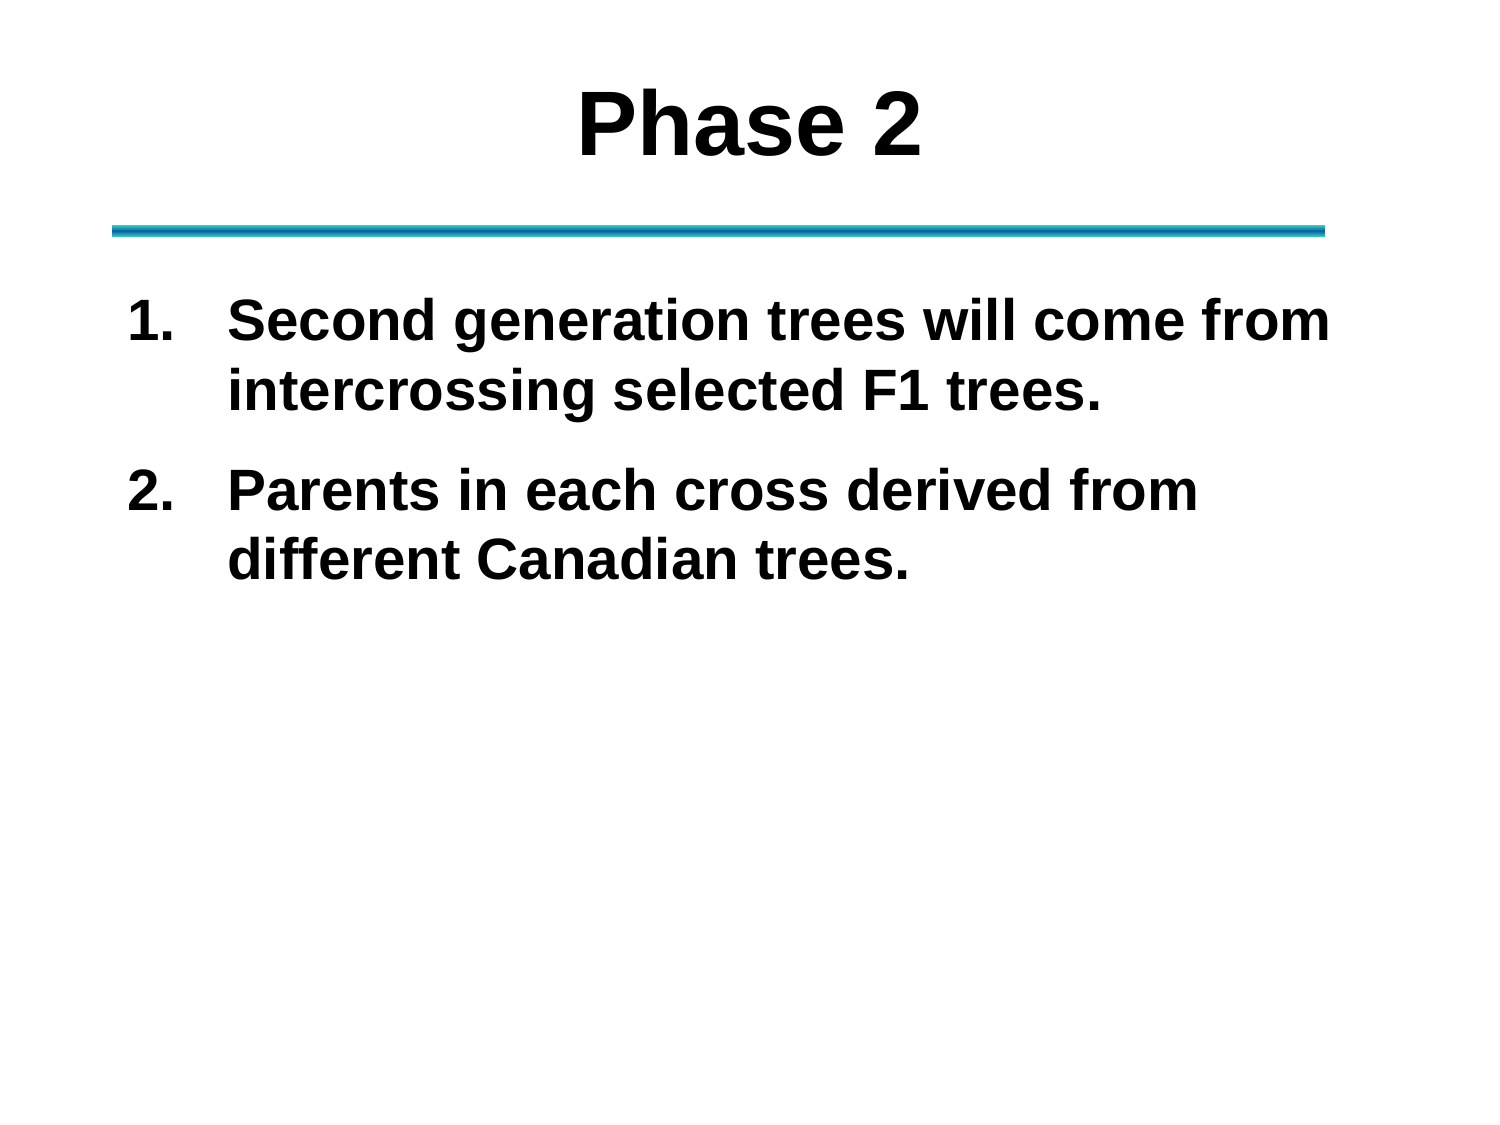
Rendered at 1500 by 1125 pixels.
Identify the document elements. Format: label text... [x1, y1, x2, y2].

title Phase 2 [112, 49, 1388, 188]
text_box [112, 224, 1325, 238]
list Second generation trees will come from intercrossing selected F1 trees. Parents in each cross derived from different Canadian trees. [112, 274, 1463, 1063]
